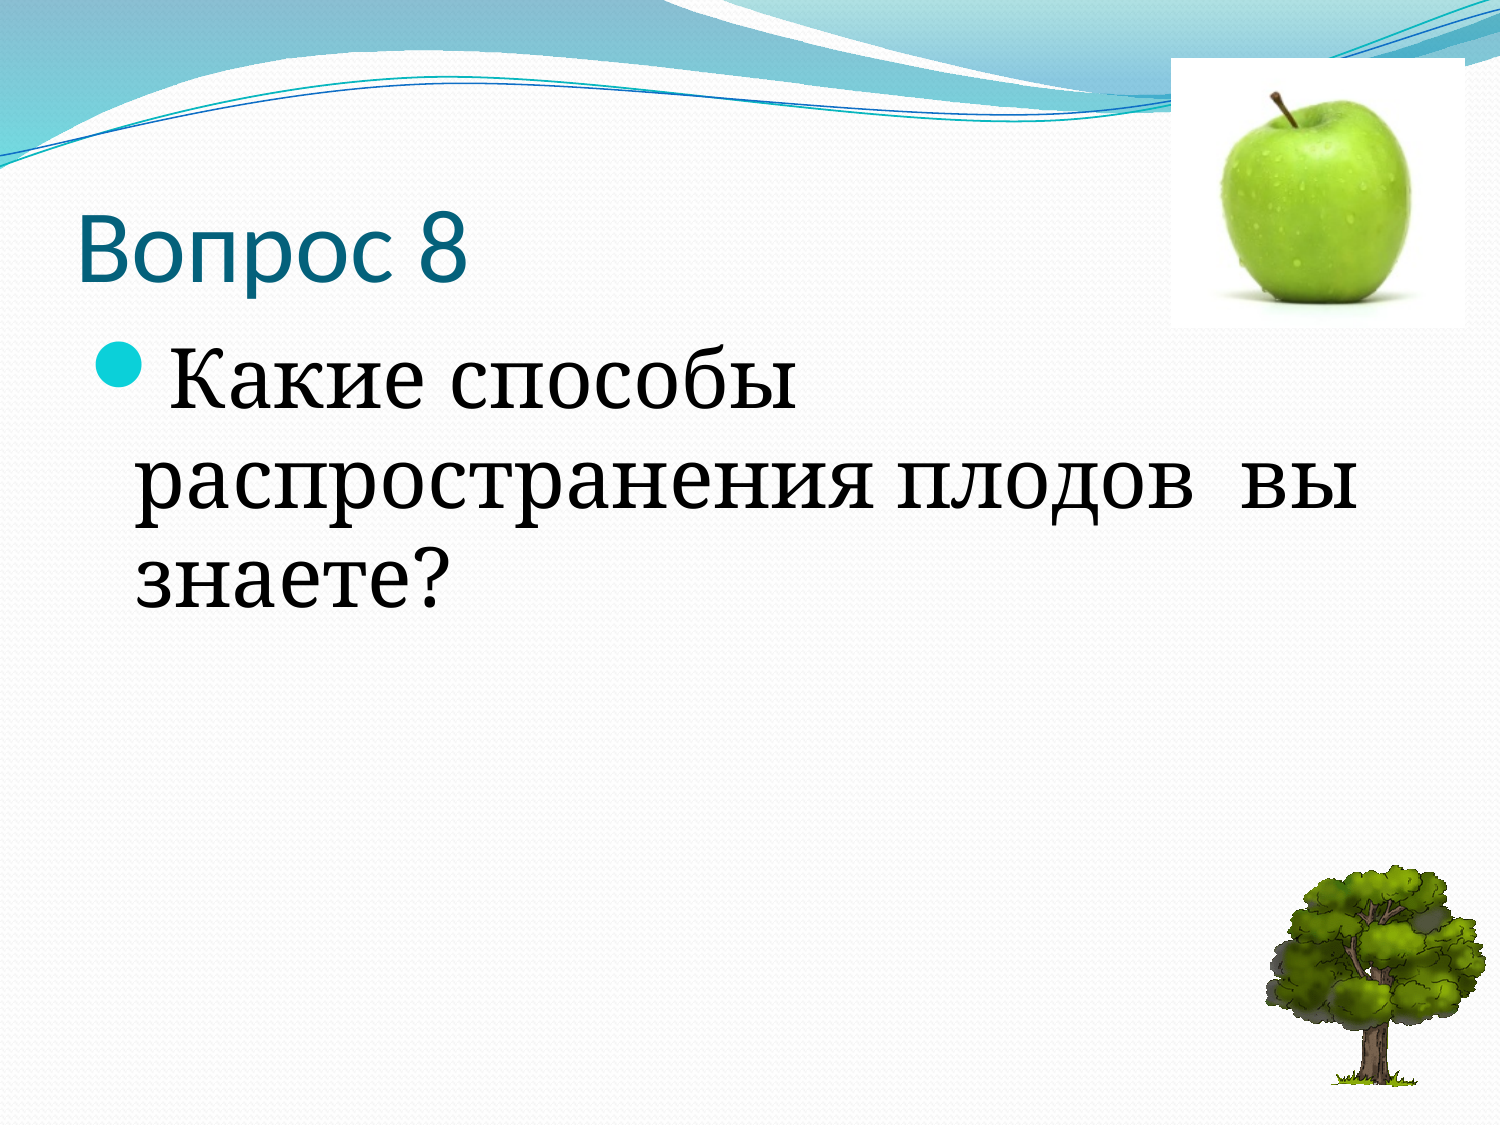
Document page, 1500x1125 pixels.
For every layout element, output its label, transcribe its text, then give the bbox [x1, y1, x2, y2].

picture [1263, 863, 1489, 1089]
list Какие способы распространения плодов вы знаете? [75, 317, 1425, 1038]
picture [1171, 58, 1466, 329]
title Вопрос 8 [75, 115, 1165, 303]
